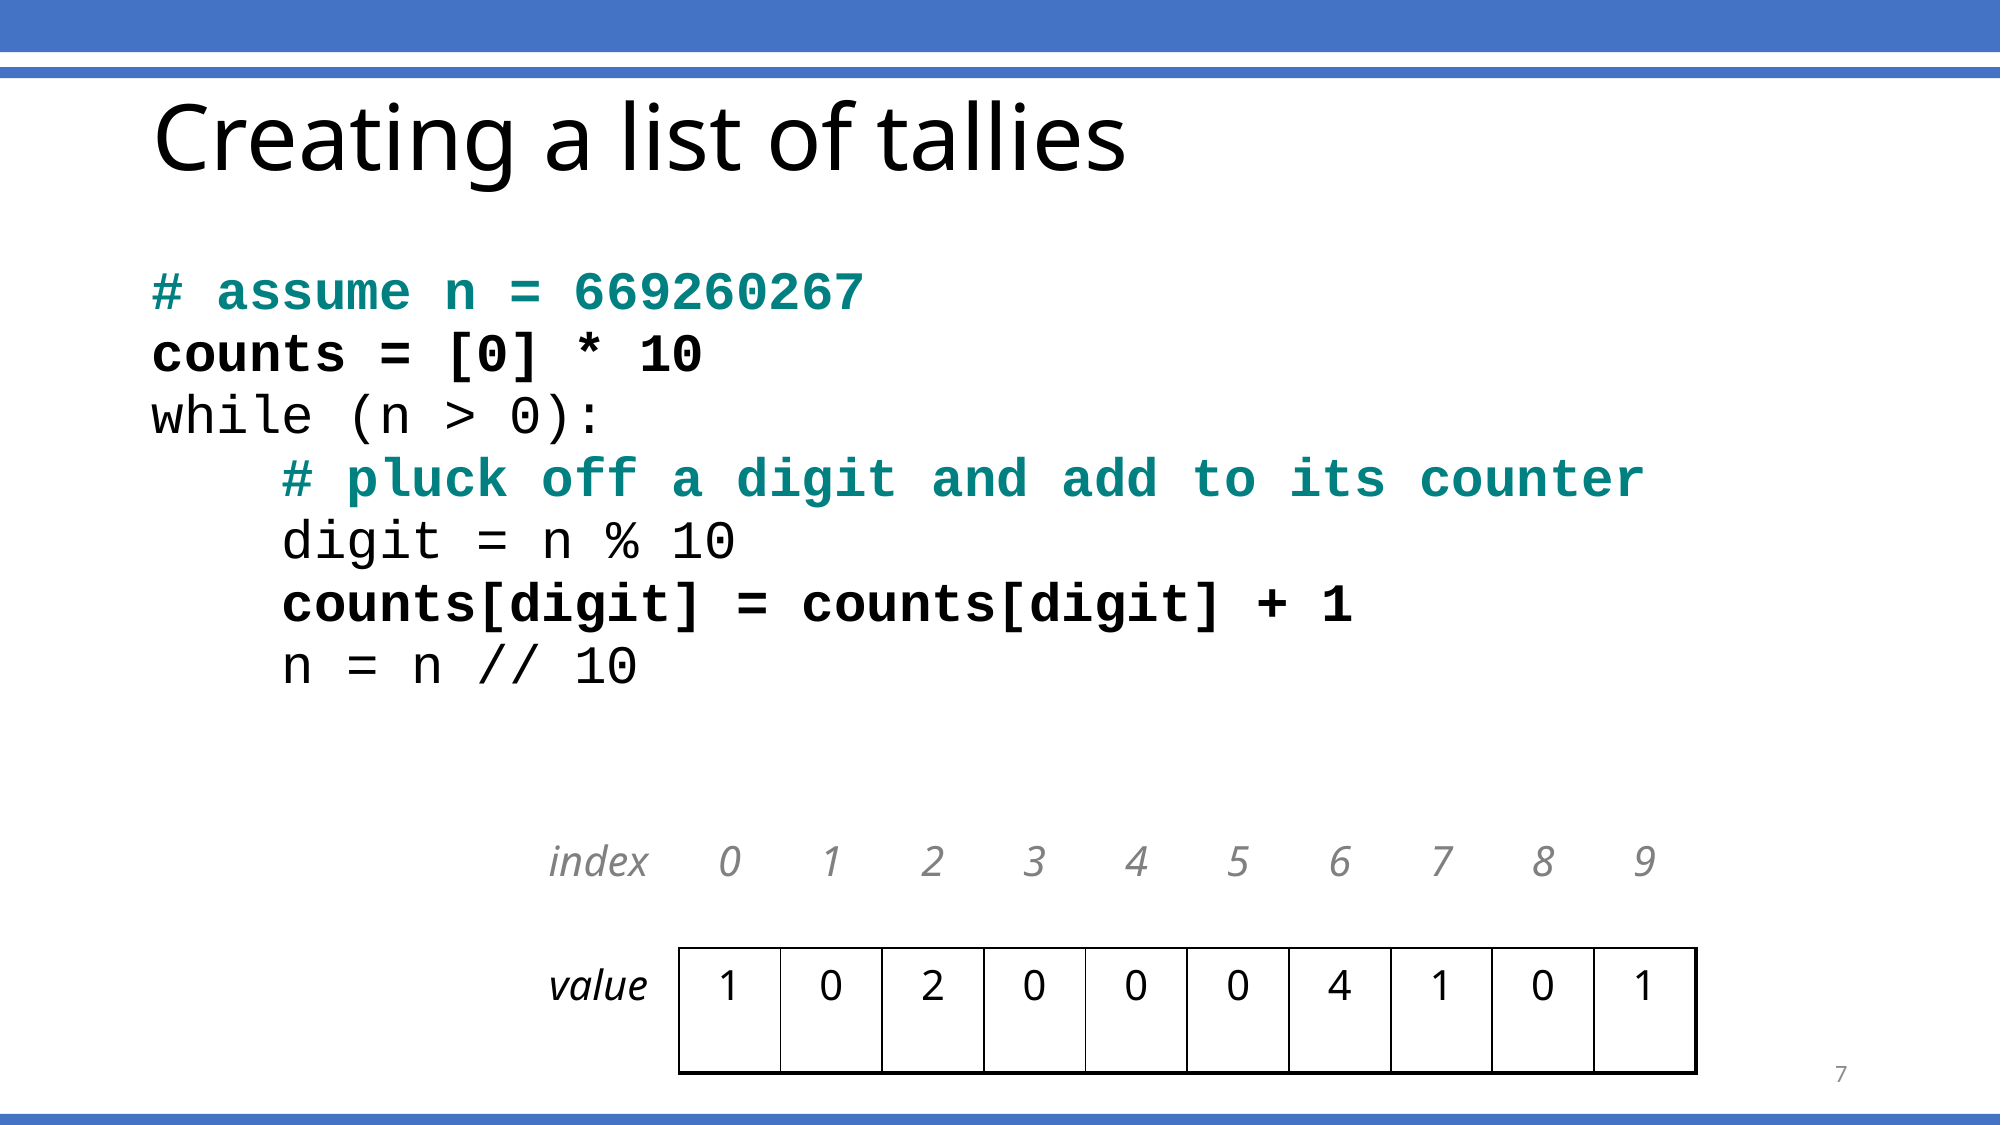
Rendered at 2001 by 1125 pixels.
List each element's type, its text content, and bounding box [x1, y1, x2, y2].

table_header 2 [882, 824, 984, 947]
table_header 5 [1187, 824, 1289, 947]
table_cell 2 [883, 949, 983, 1071]
list # assume n = 669260267 counts = [0] * 10 while (n > 0): # pluck off a digit and add to its counter digit = n % 10 counts[digit] = counts[digit] + 1 n = n // 10 [24, 229, 1750, 1103]
table_header 8 [1492, 824, 1594, 947]
slide_number 7 [1412, 1042, 1863, 1103]
table_cell 4 [1290, 949, 1390, 1071]
table_header 6 [1289, 824, 1391, 947]
table_cell 1 [1392, 949, 1491, 1071]
table_cell 0 [1086, 949, 1186, 1071]
table_header 0 [679, 824, 781, 947]
table_header 7 [1391, 824, 1492, 947]
table_cell 1 [1595, 949, 1694, 1042]
table_cell 0 [1493, 949, 1593, 1042]
table_cell value [518, 948, 678, 1073]
table_header 9 [1594, 824, 1696, 947]
table_header 3 [984, 824, 1085, 947]
table_cell 0 [781, 949, 881, 1071]
table_header 1 [781, 824, 882, 947]
table_header 4 [1085, 824, 1187, 947]
table_cell 0 [1188, 949, 1288, 1071]
table_cell 1 [680, 949, 780, 1071]
table_cell 0 [985, 949, 1085, 1071]
title Creating a list of tallies [137, 59, 1863, 222]
table_header index [518, 824, 679, 948]
